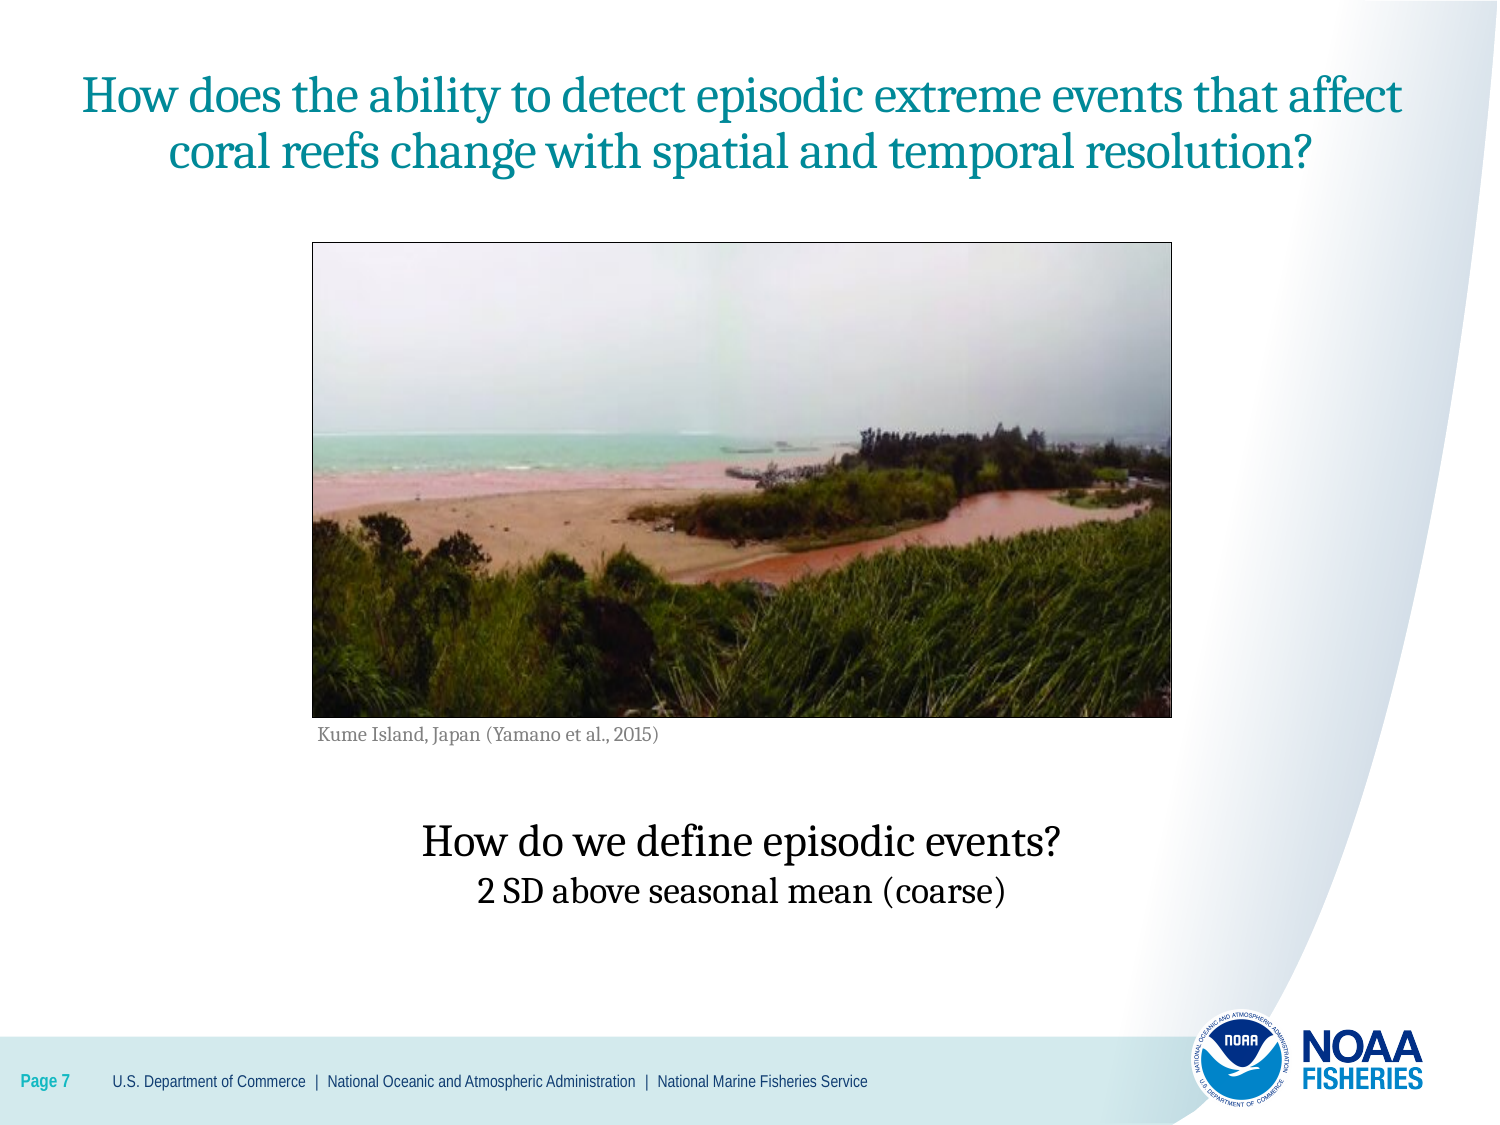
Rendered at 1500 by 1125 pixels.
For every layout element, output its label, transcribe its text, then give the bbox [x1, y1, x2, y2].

text_box Kume Island, Japan (Yamano et al., 2015) [302, 713, 789, 754]
picture [1414, 1071, 1423, 1079]
picture [312, 242, 1172, 718]
text_box How do we define episodic events? 2 SD above seasonal mean (coarse) [378, 803, 1108, 919]
title How does the ability to detect episodic extreme events that affect coral reefs change with spatial and temporal resolution? [21, 59, 1463, 232]
picture [1191, 1009, 1423, 1110]
